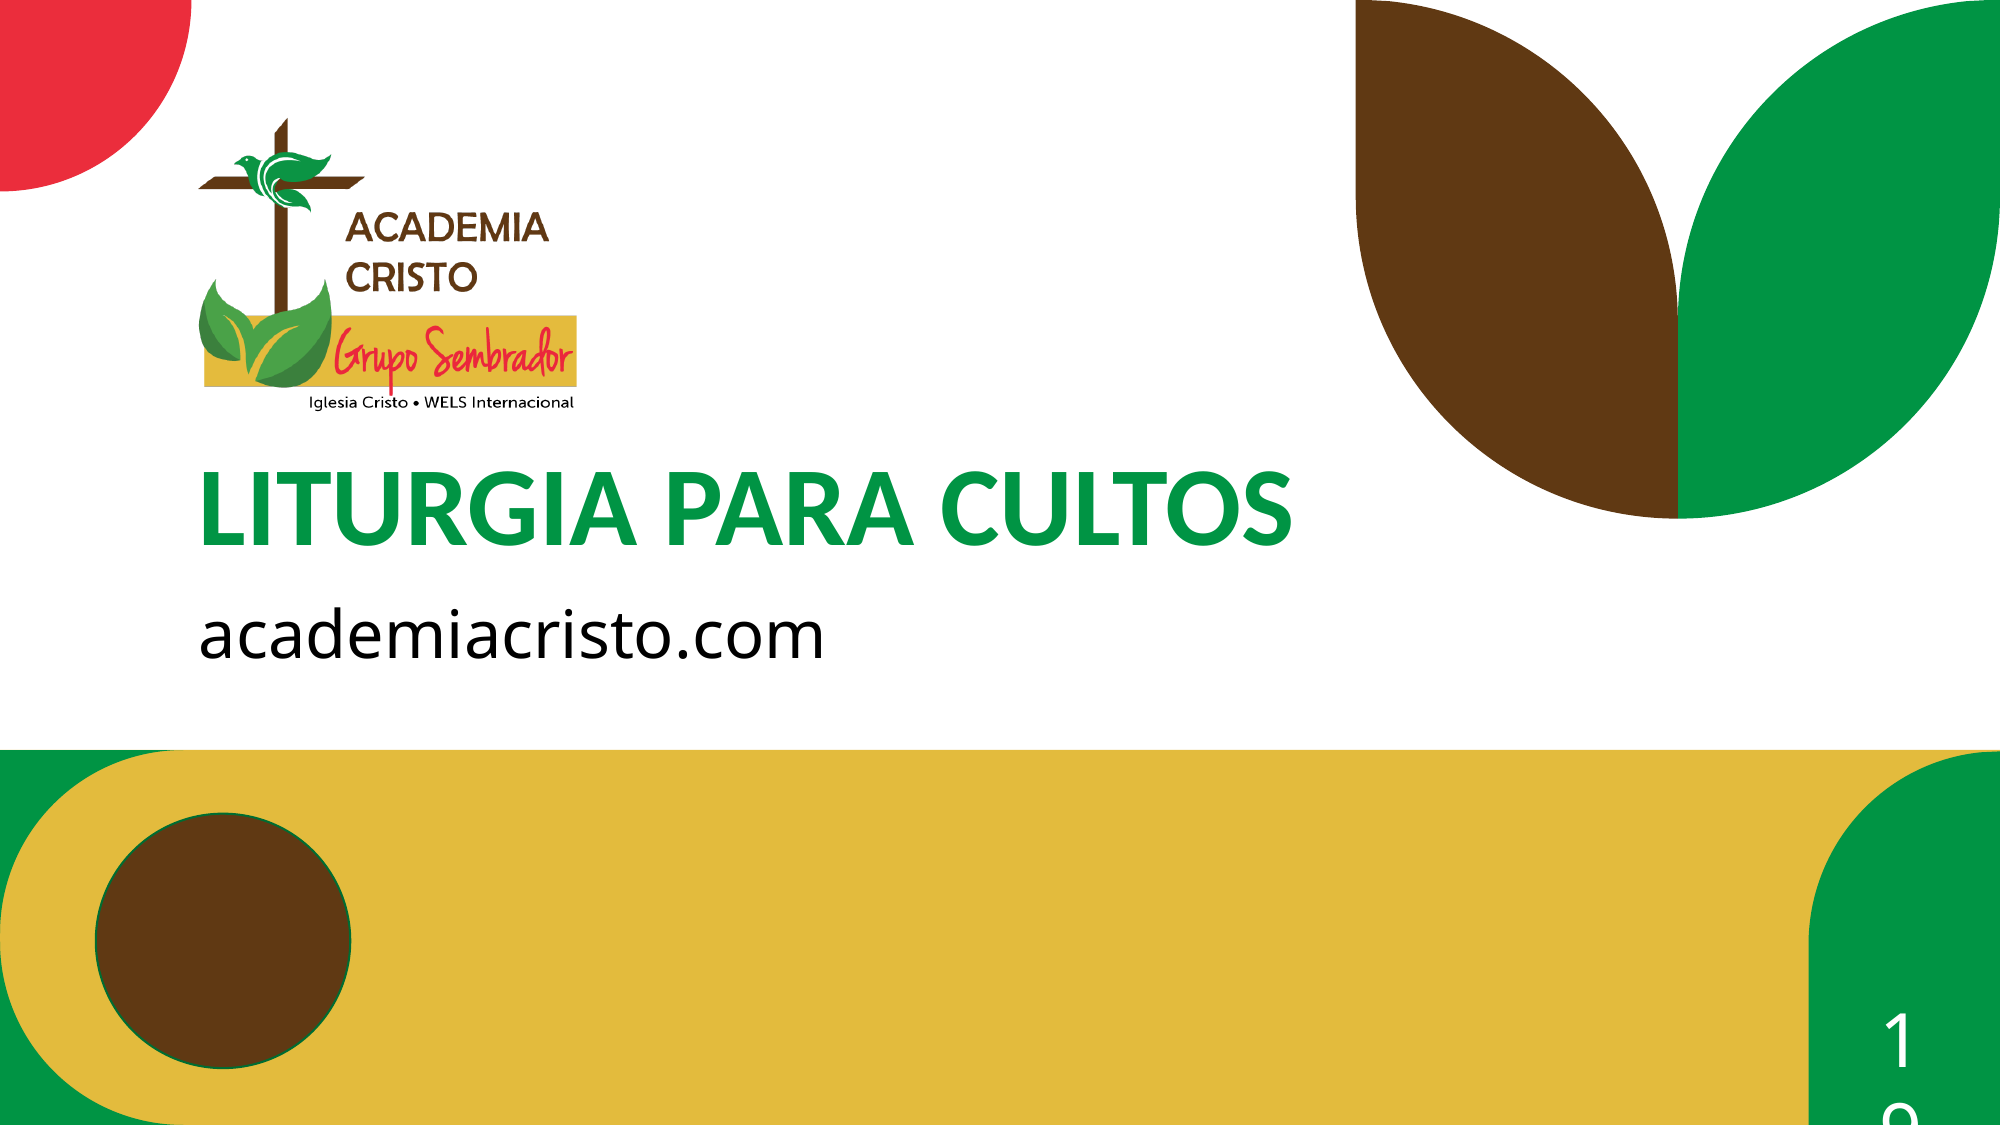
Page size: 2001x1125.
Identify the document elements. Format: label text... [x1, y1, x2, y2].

title Liturgia para cultos [190, 421, 1357, 577]
subtitle academiacristo.com [190, 586, 1809, 689]
picture [171, 95, 609, 452]
text_box 19 [1871, 985, 1953, 1125]
